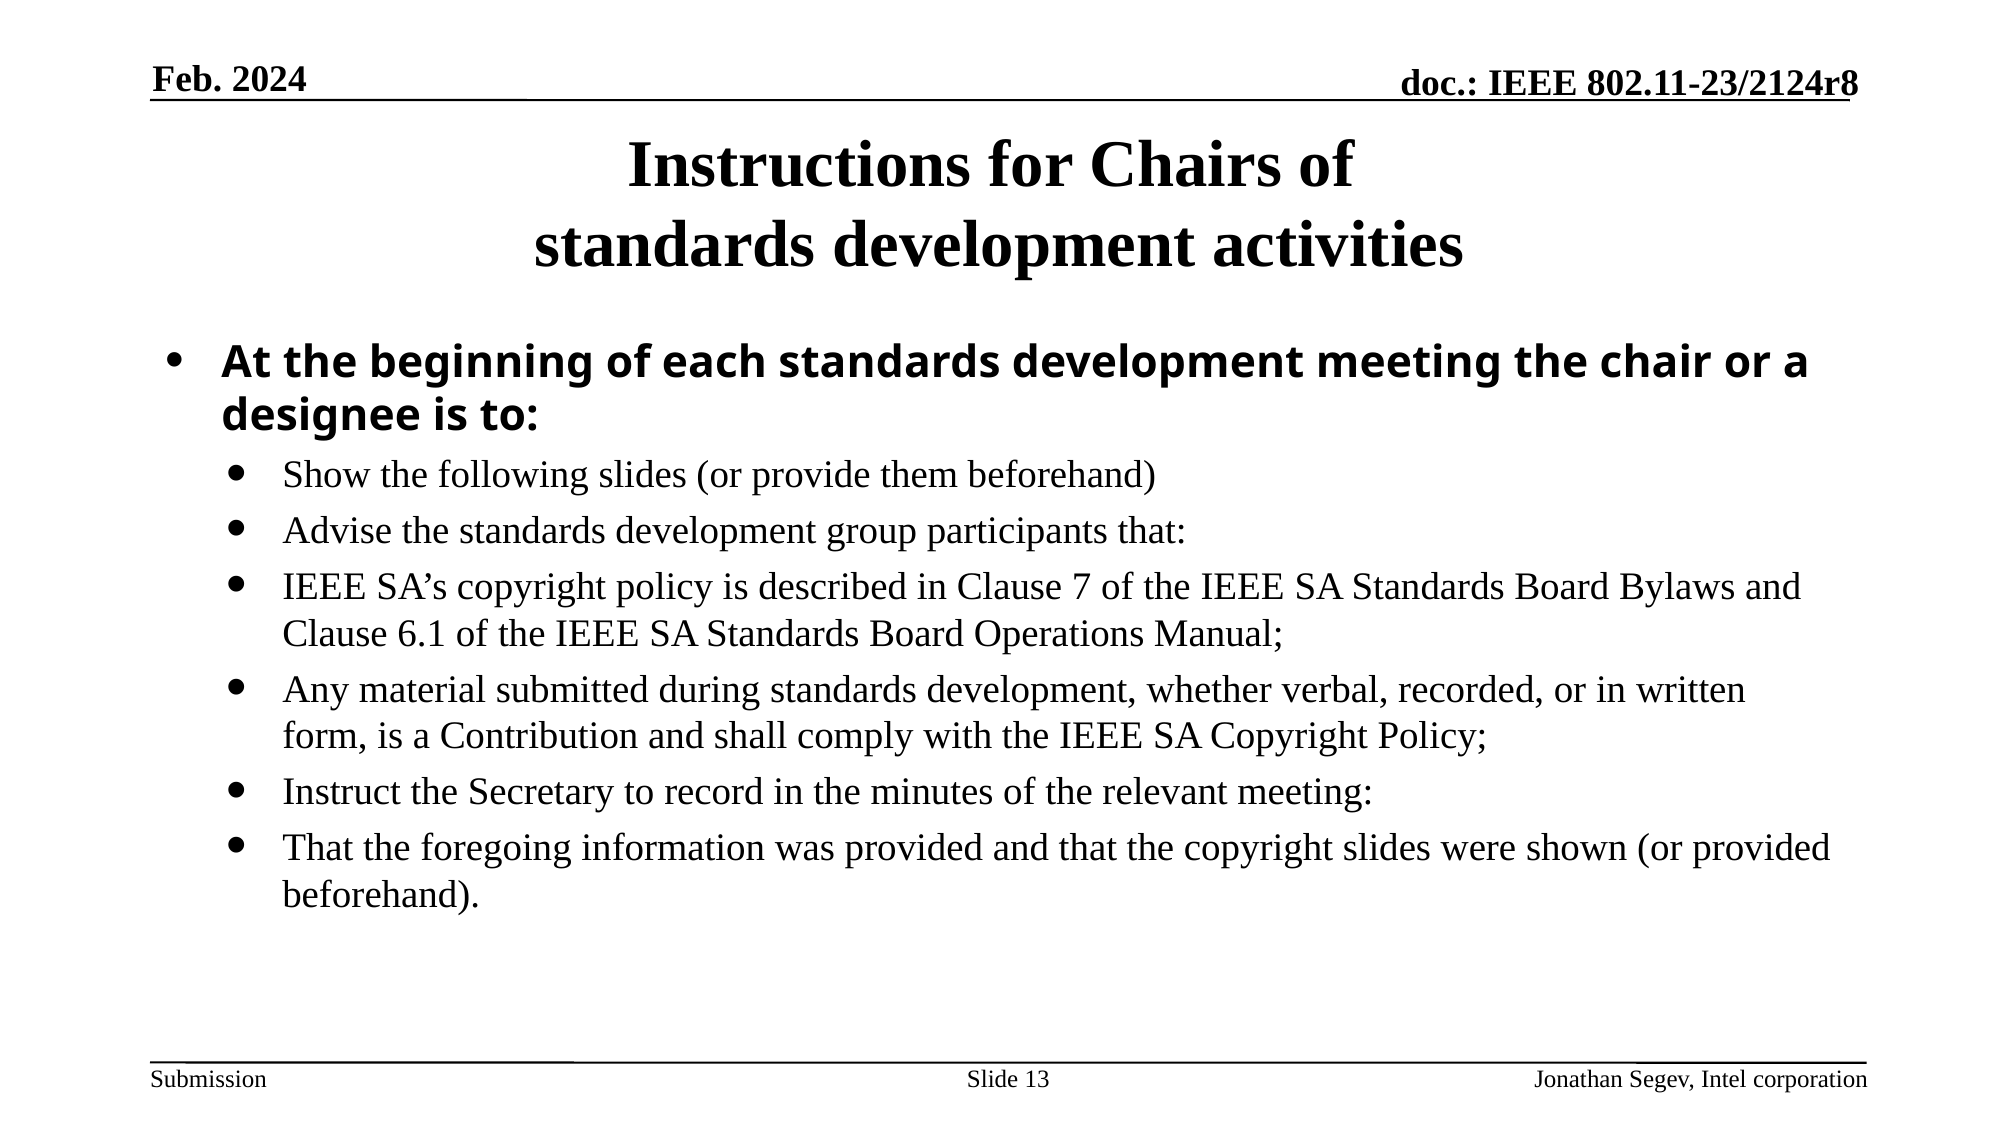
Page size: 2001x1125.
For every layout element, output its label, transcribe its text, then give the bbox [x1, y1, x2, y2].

title Instructions for Chairs of standards development activities [149, 112, 1850, 288]
list At the beginning of each standards development meeting the chair or a designee is to: Show the following slides (or provide them beforehand) Advise the standards development group participants that: IEEE SA’s copyright policy is described in Clause 7 of the IEEE SA Standards Board Bylaws and Clause 6.1 of the IEEE SA Standards Board Operations Manual; Any material submitted during standards development, whether verbal, recorded, or in written form, is a Contribution and shall comply with the IEEE SA Copyright Policy; Instruct the Secretary to record in the minutes of the relevant meeting: That the foregoing information was provided and that the copyright slides were shown (or provided beforehand). [149, 324, 1850, 1000]
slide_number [152, 54, 563, 100]
slide_number Slide 13 [950, 1061, 1067, 1123]
footer Jonathan Segev, Intel corporation [1171, 1061, 1869, 1093]
